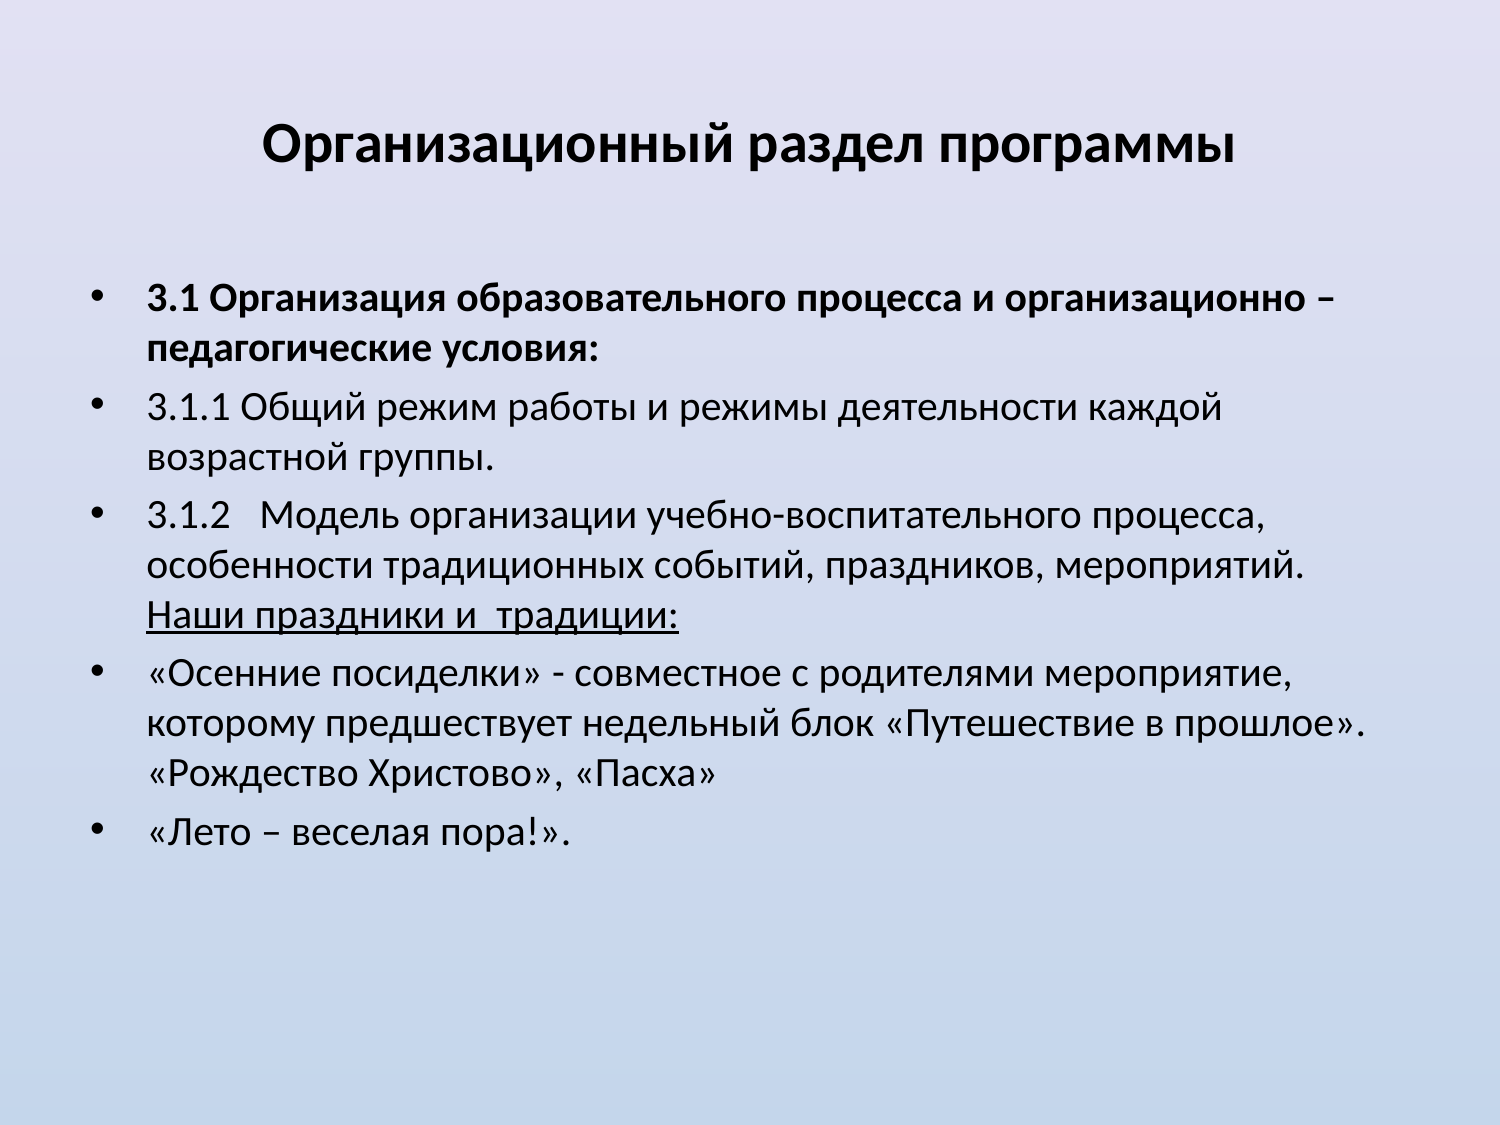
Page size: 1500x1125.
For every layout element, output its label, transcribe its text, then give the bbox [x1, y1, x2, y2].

title Организационный раздел программы [74, 44, 1426, 233]
list 3.1 Организация образовательного процесса и организационно – педагогические условия: 3.1.1 Общий режим работы и режимы деятельности каждой возрастной группы. 3.1.2 Модель организации учебно-воспитательного процесса, особенности традиционных событий, праздников, мероприятий. Наши праздники и традиции: «Осенние посиделки» - совместное с родителями мероприятие, которому предшествует недельный блок «Путешествие в прошлое». «Рождество Христово», «Пасха» «Лето – веселая пора!». [74, 262, 1426, 1006]
